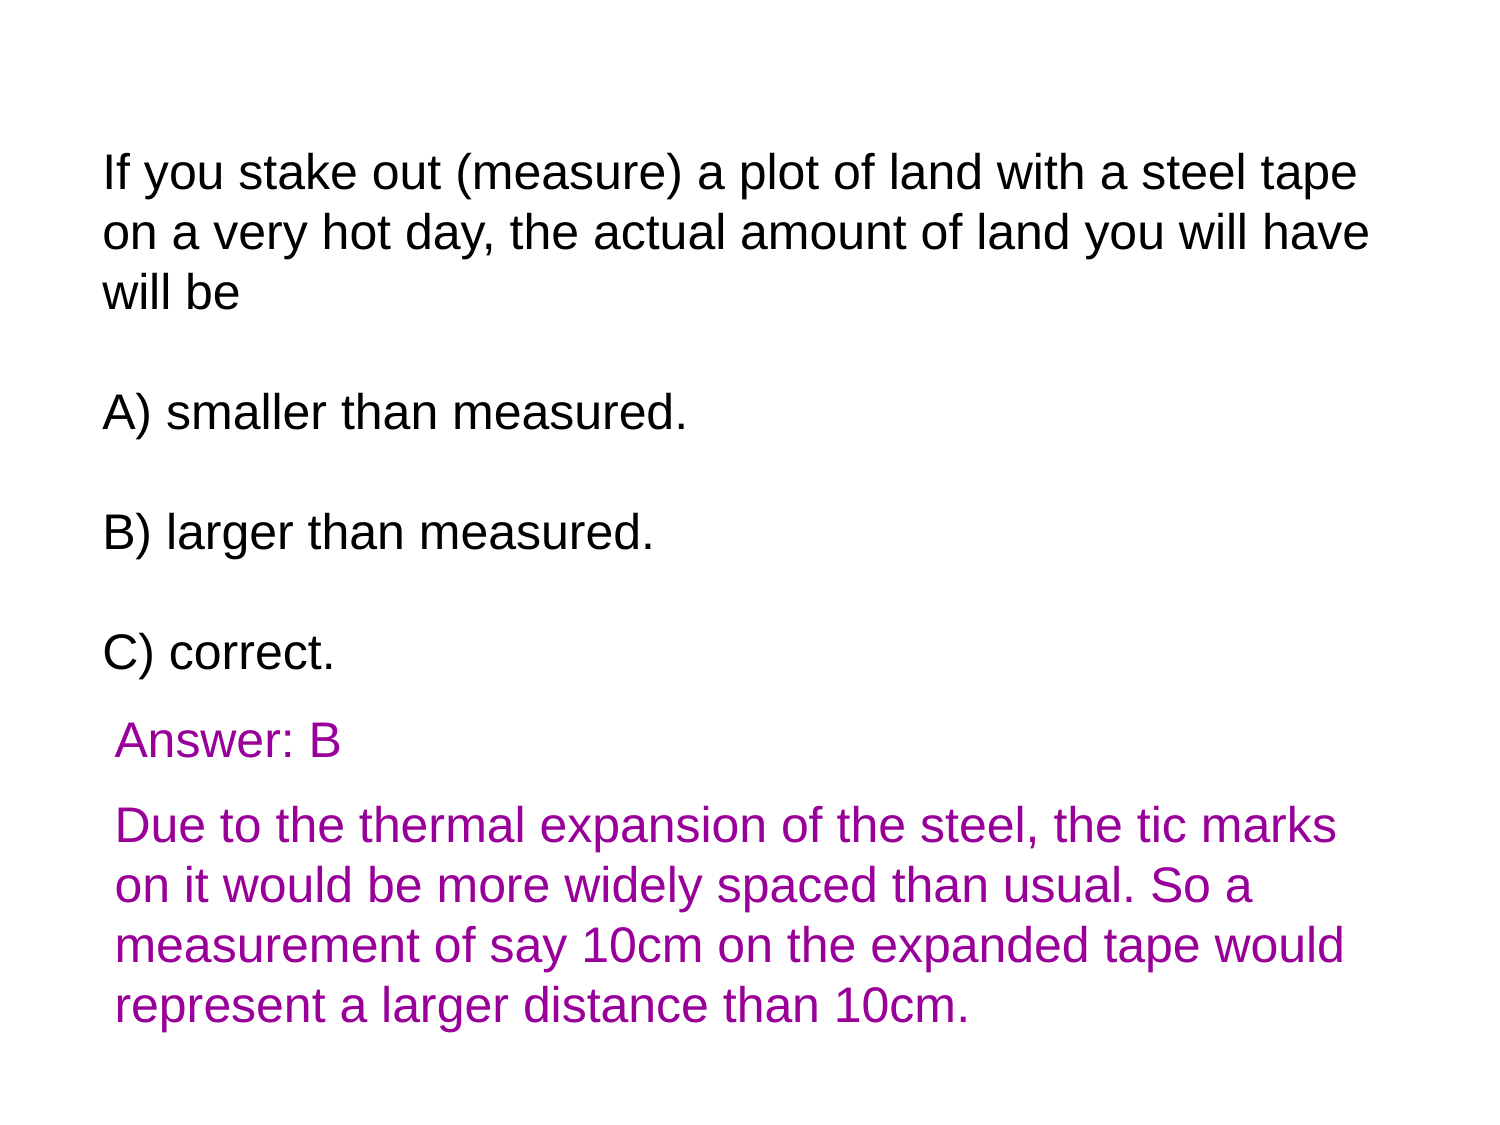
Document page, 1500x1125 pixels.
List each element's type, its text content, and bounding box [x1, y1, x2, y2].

text_box Answer: B Due to the thermal expansion of the steel, the tic marks on it would be more widely spaced than usual. So a measurement of say 10cm on the expanded tape would represent a larger distance than 10cm. [99, 699, 1388, 1040]
text_box If you stake out (measure) a plot of land with a steel tape on a very hot day, the actual amount of land you will have will be A) smaller than measured. B) larger than measured. C) correct. [87, 87, 1400, 688]
